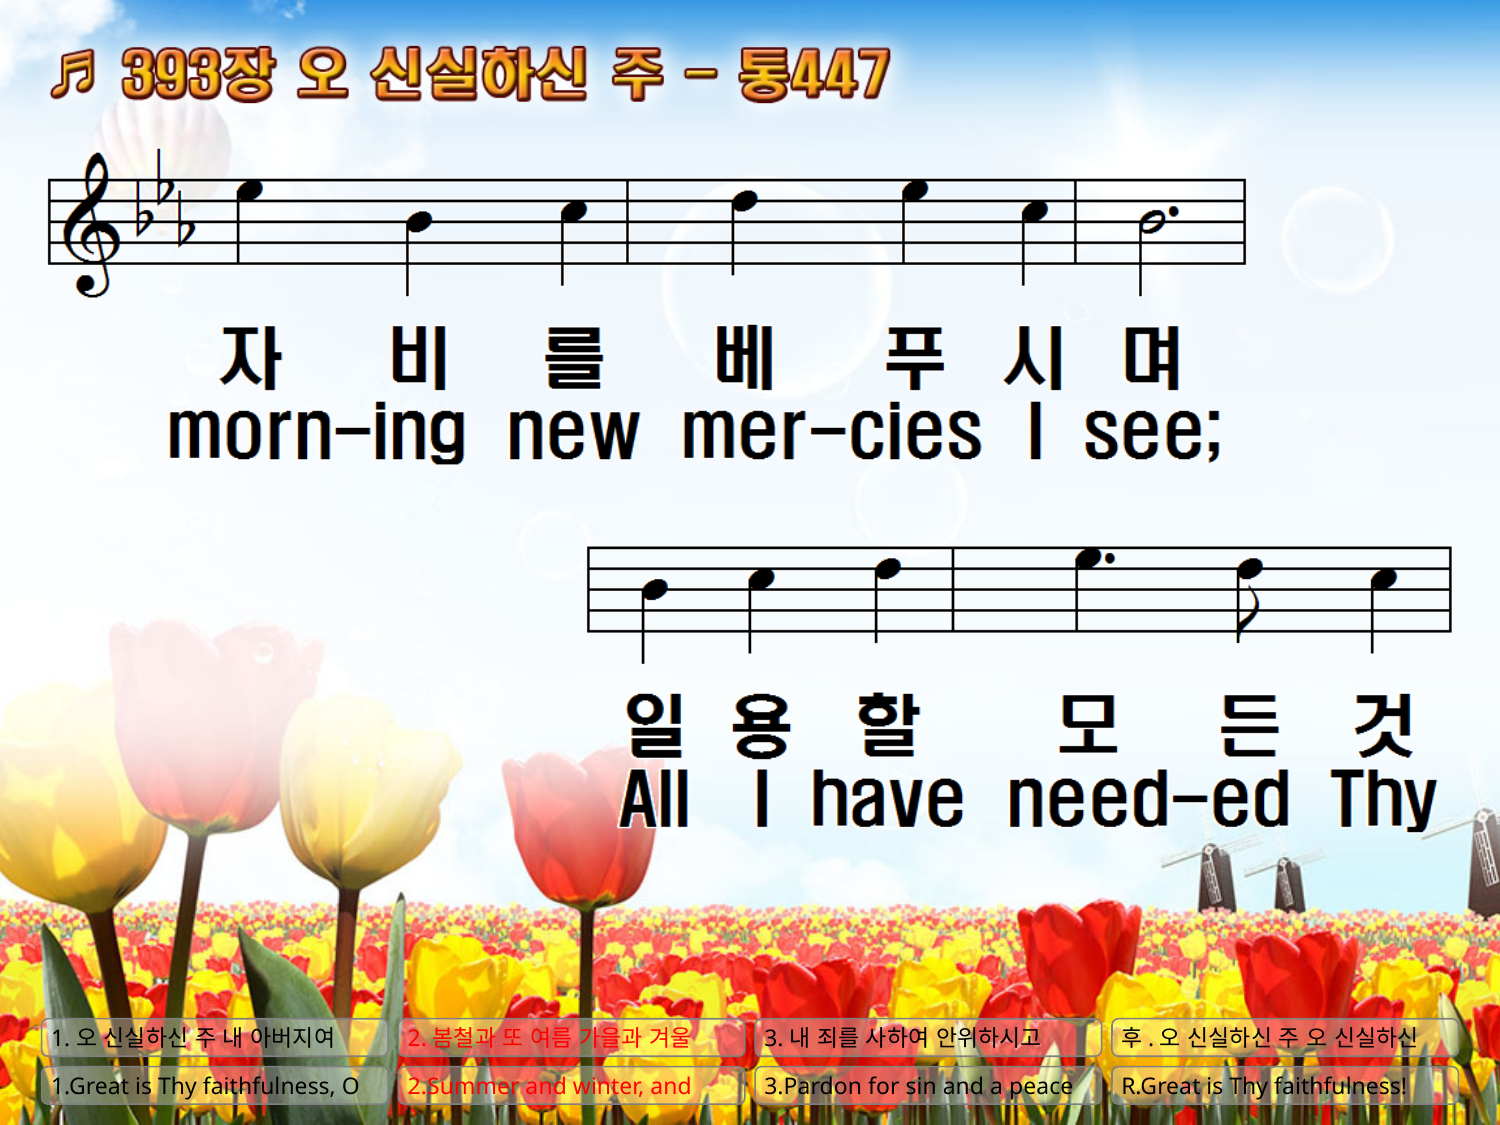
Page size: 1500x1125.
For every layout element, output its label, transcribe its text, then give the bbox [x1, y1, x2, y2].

text_box 1.Great is Thy faithfulness, O [41, 1066, 389, 1105]
text_box 3.Pardon for sin and a peace [755, 1066, 1102, 1105]
text_box 2.Summer and winter, and [398, 1066, 745, 1105]
text_box R.Great is Thy faithfulness! [1111, 1066, 1459, 1105]
text_box 1.오 신실하신 주 내 아버지여 [41, 1018, 389, 1057]
text_box 2.봄철과 또 여름 가을과 겨울 [398, 1018, 745, 1057]
text_box 3.내 죄를 사하여 안위하시고 [755, 1018, 1102, 1057]
picture [0, 0, 1500, 1125]
text_box 후.오 신실하신 주 오 신실하신 [1111, 1018, 1459, 1057]
